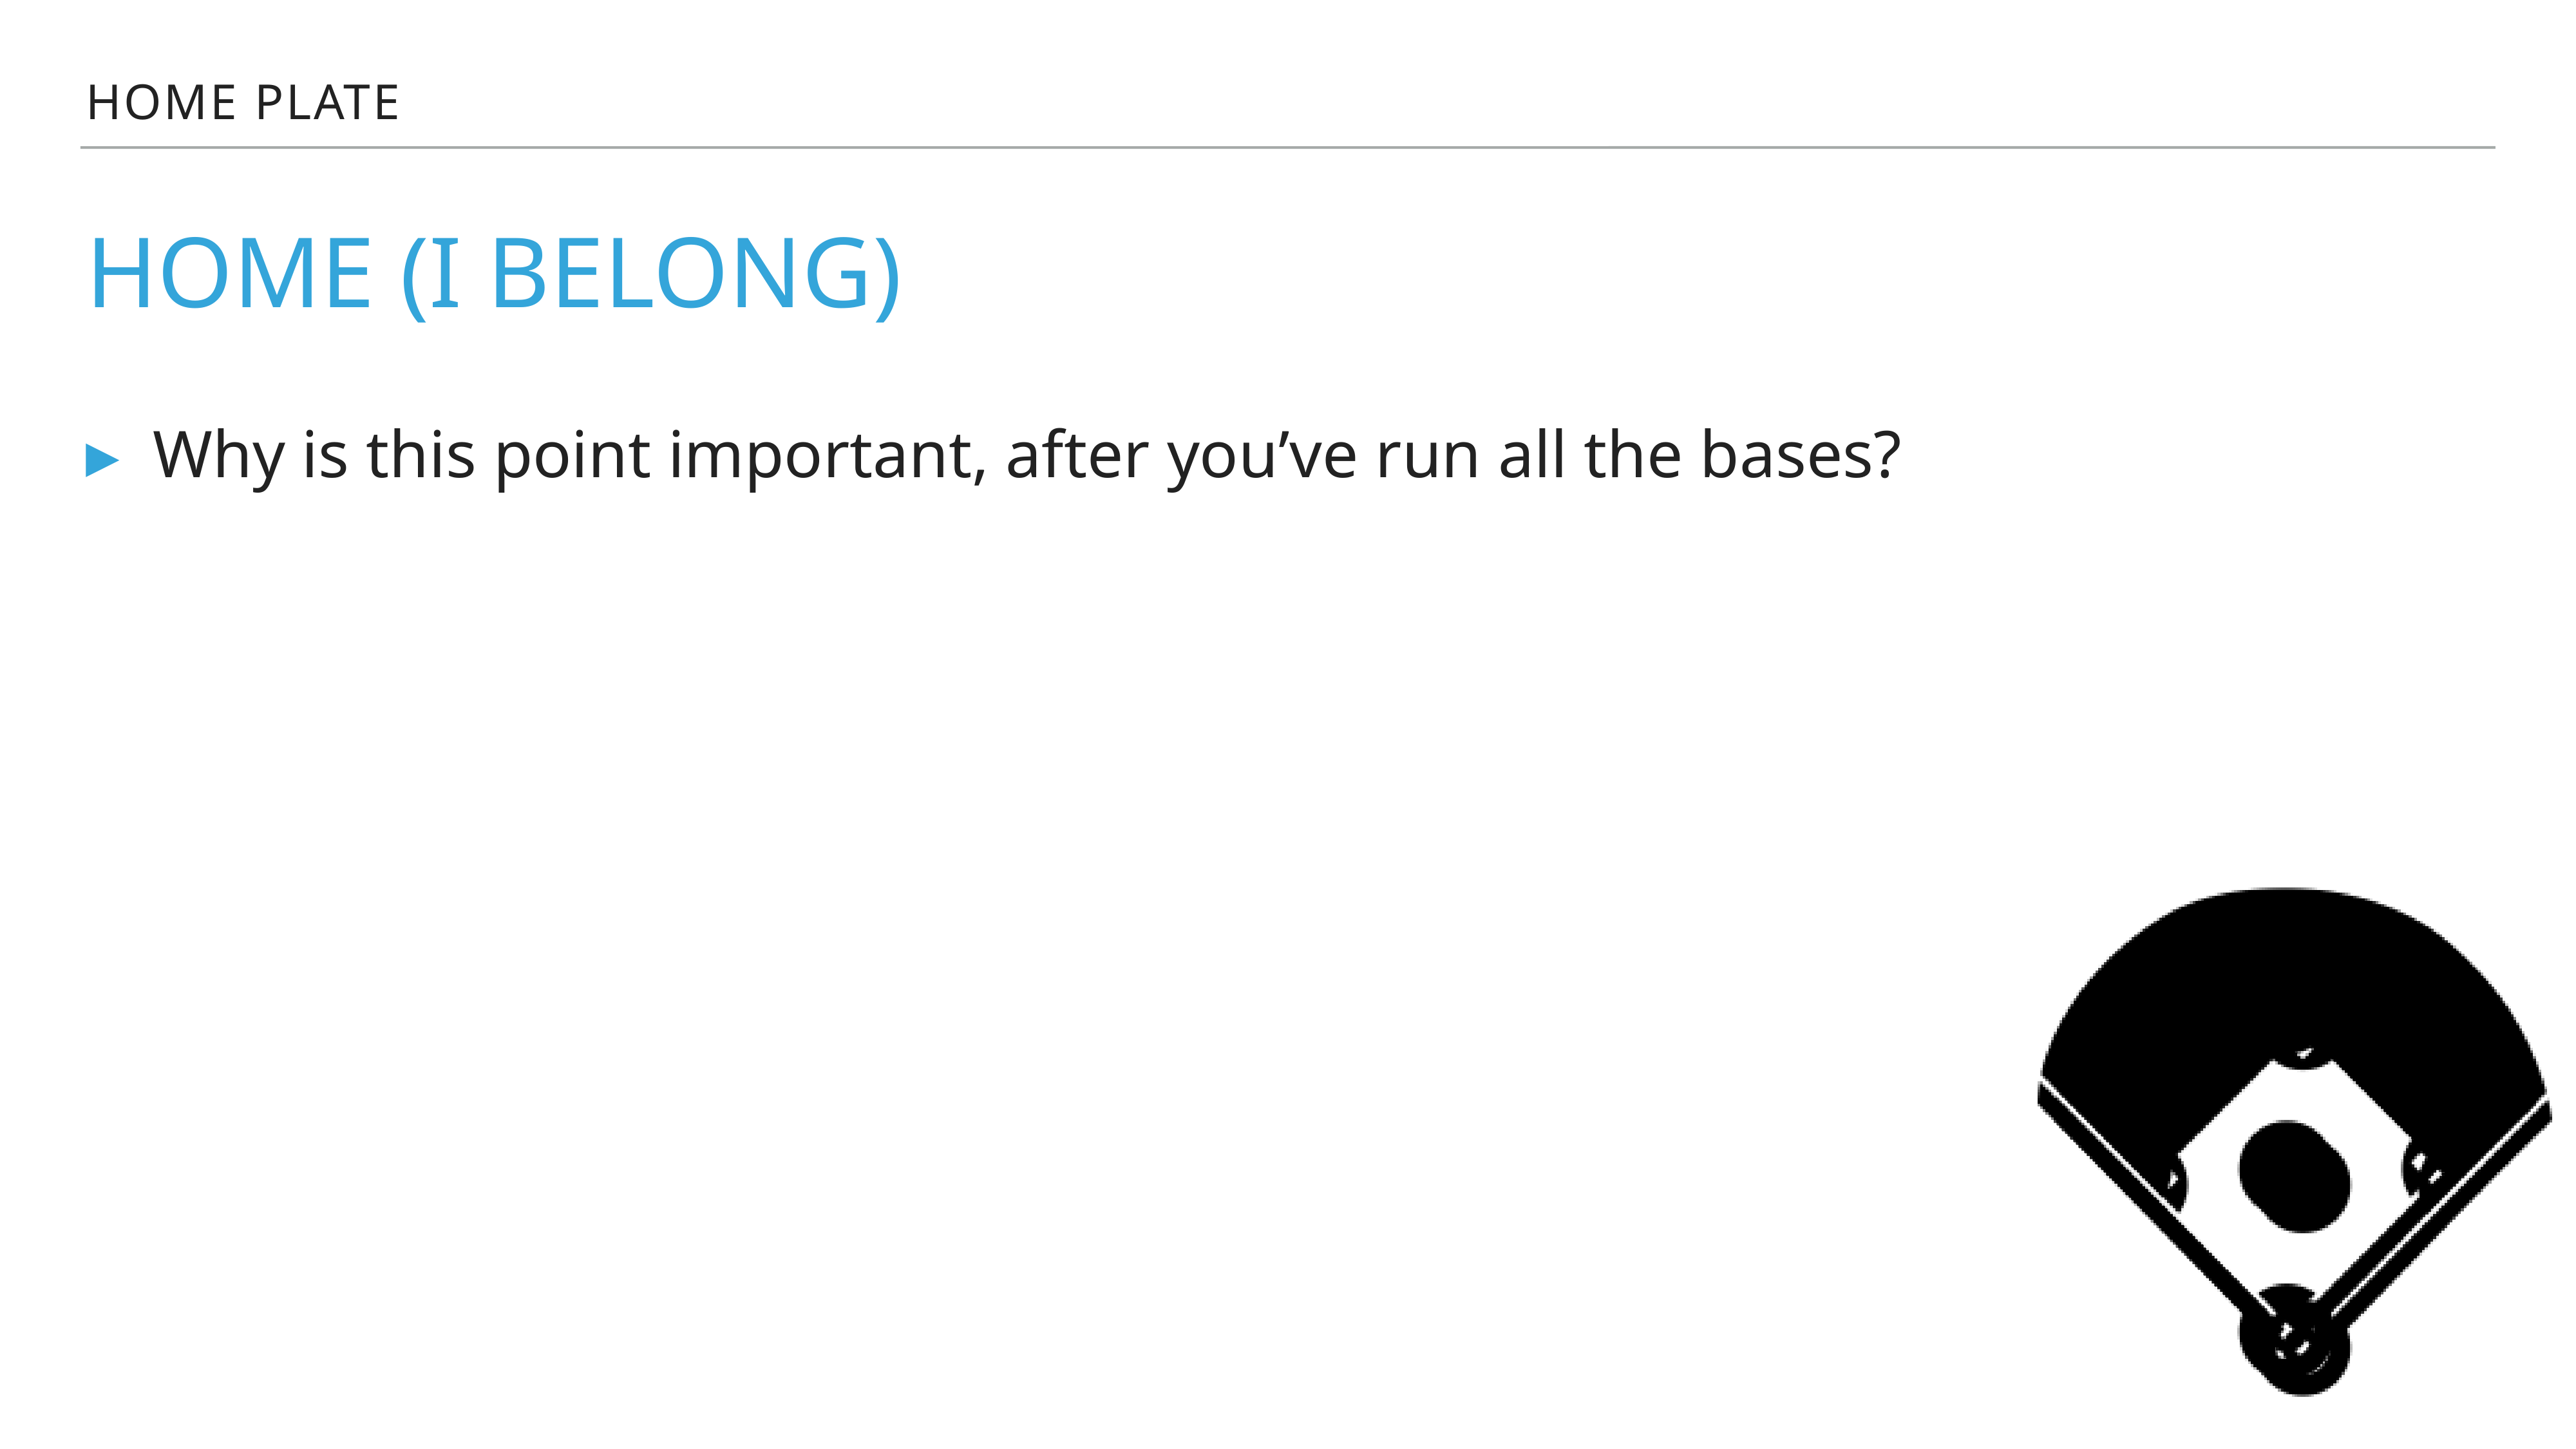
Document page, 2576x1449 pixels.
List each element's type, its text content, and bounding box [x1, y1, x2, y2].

picture [2010, 877, 2576, 1408]
list Why is this point important, after you’ve run all the bases? [80, 407, 2496, 1316]
title Home (I belong) [80, 227, 2496, 336]
list Home Plate [80, 76, 2295, 135]
